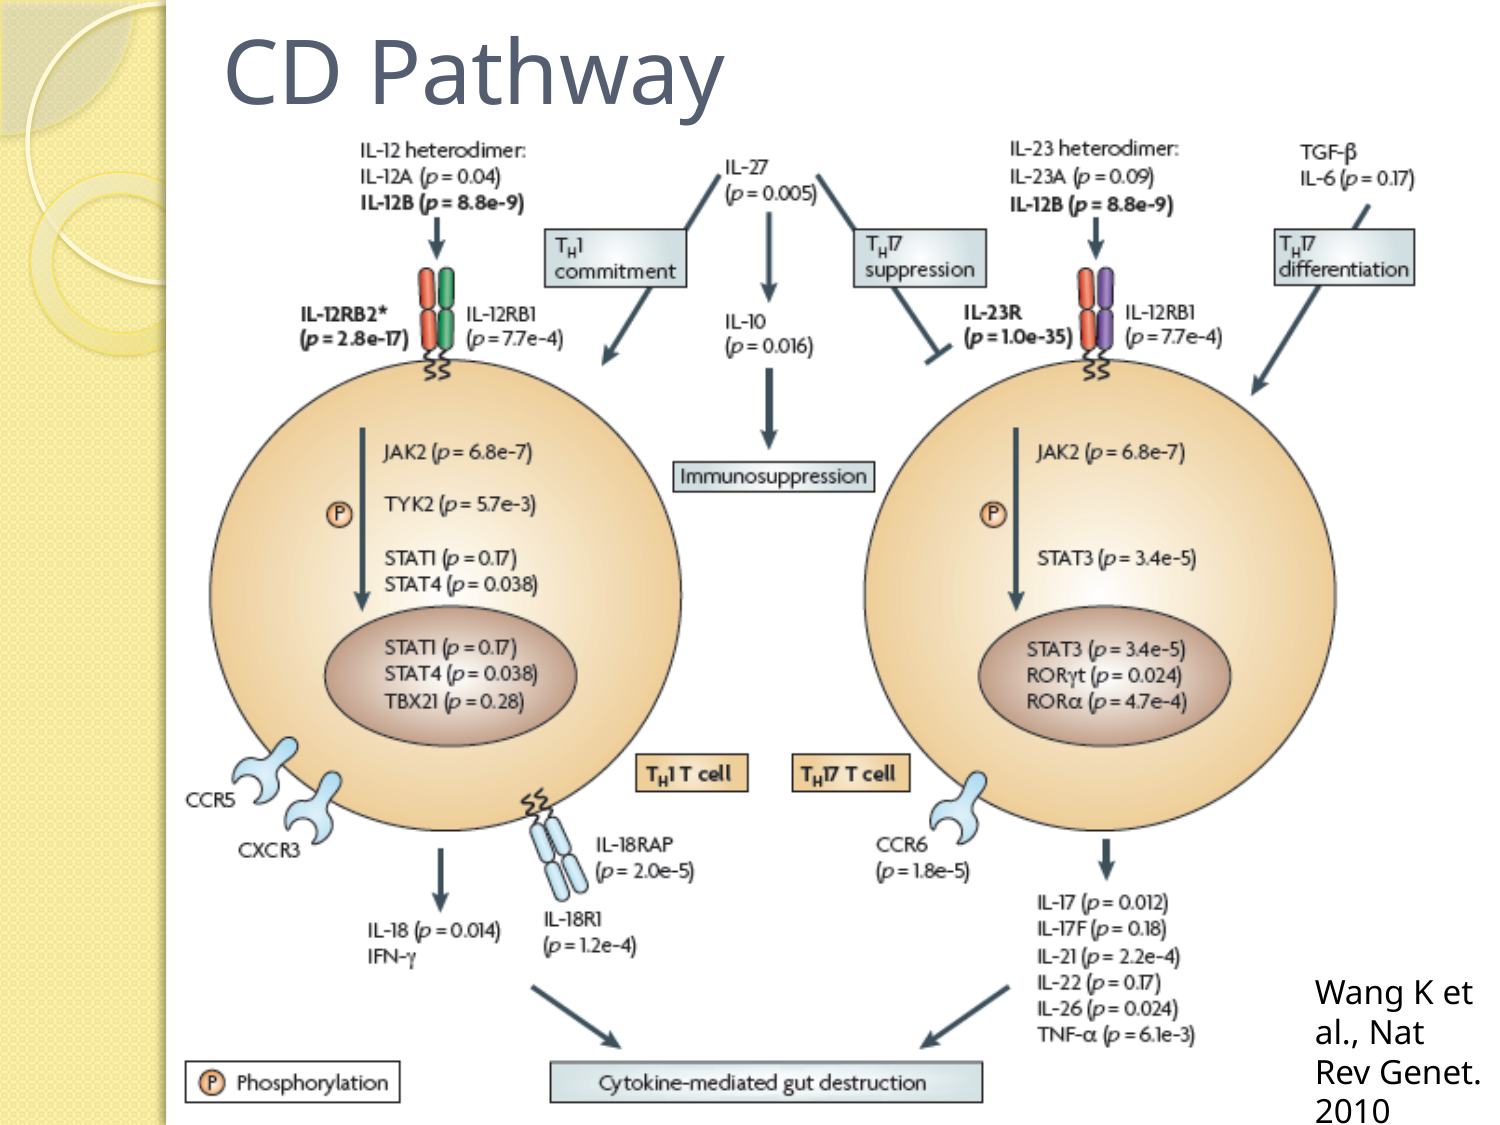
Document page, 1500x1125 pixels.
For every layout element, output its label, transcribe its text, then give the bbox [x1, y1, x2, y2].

title CD Pathway [207, 0, 1438, 130]
text_box Wang K et al., Nat Rev Genet. 2010 [1299, 963, 1500, 1125]
picture [174, 132, 1438, 1113]
